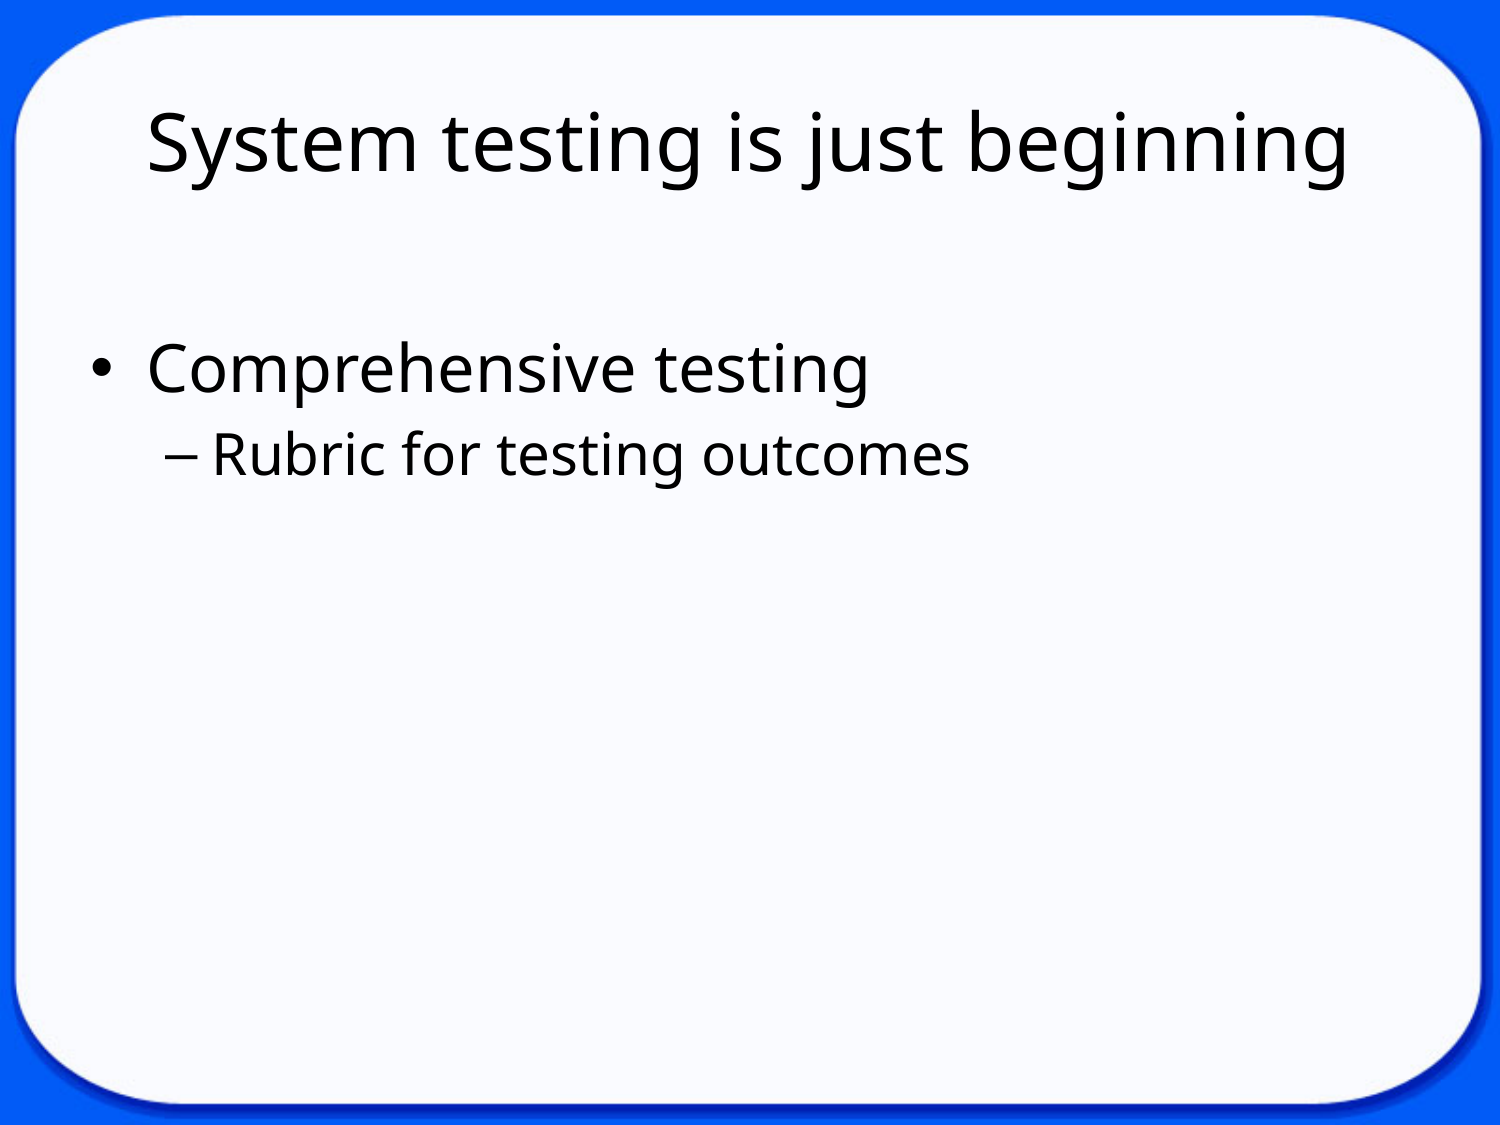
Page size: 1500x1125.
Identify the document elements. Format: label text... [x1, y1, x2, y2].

list Comprehensive testing Rubric for testing outcomes [75, 224, 1425, 1005]
picture [0, 0, 1500, 1125]
title System testing is just beginning [75, 45, 1425, 224]
